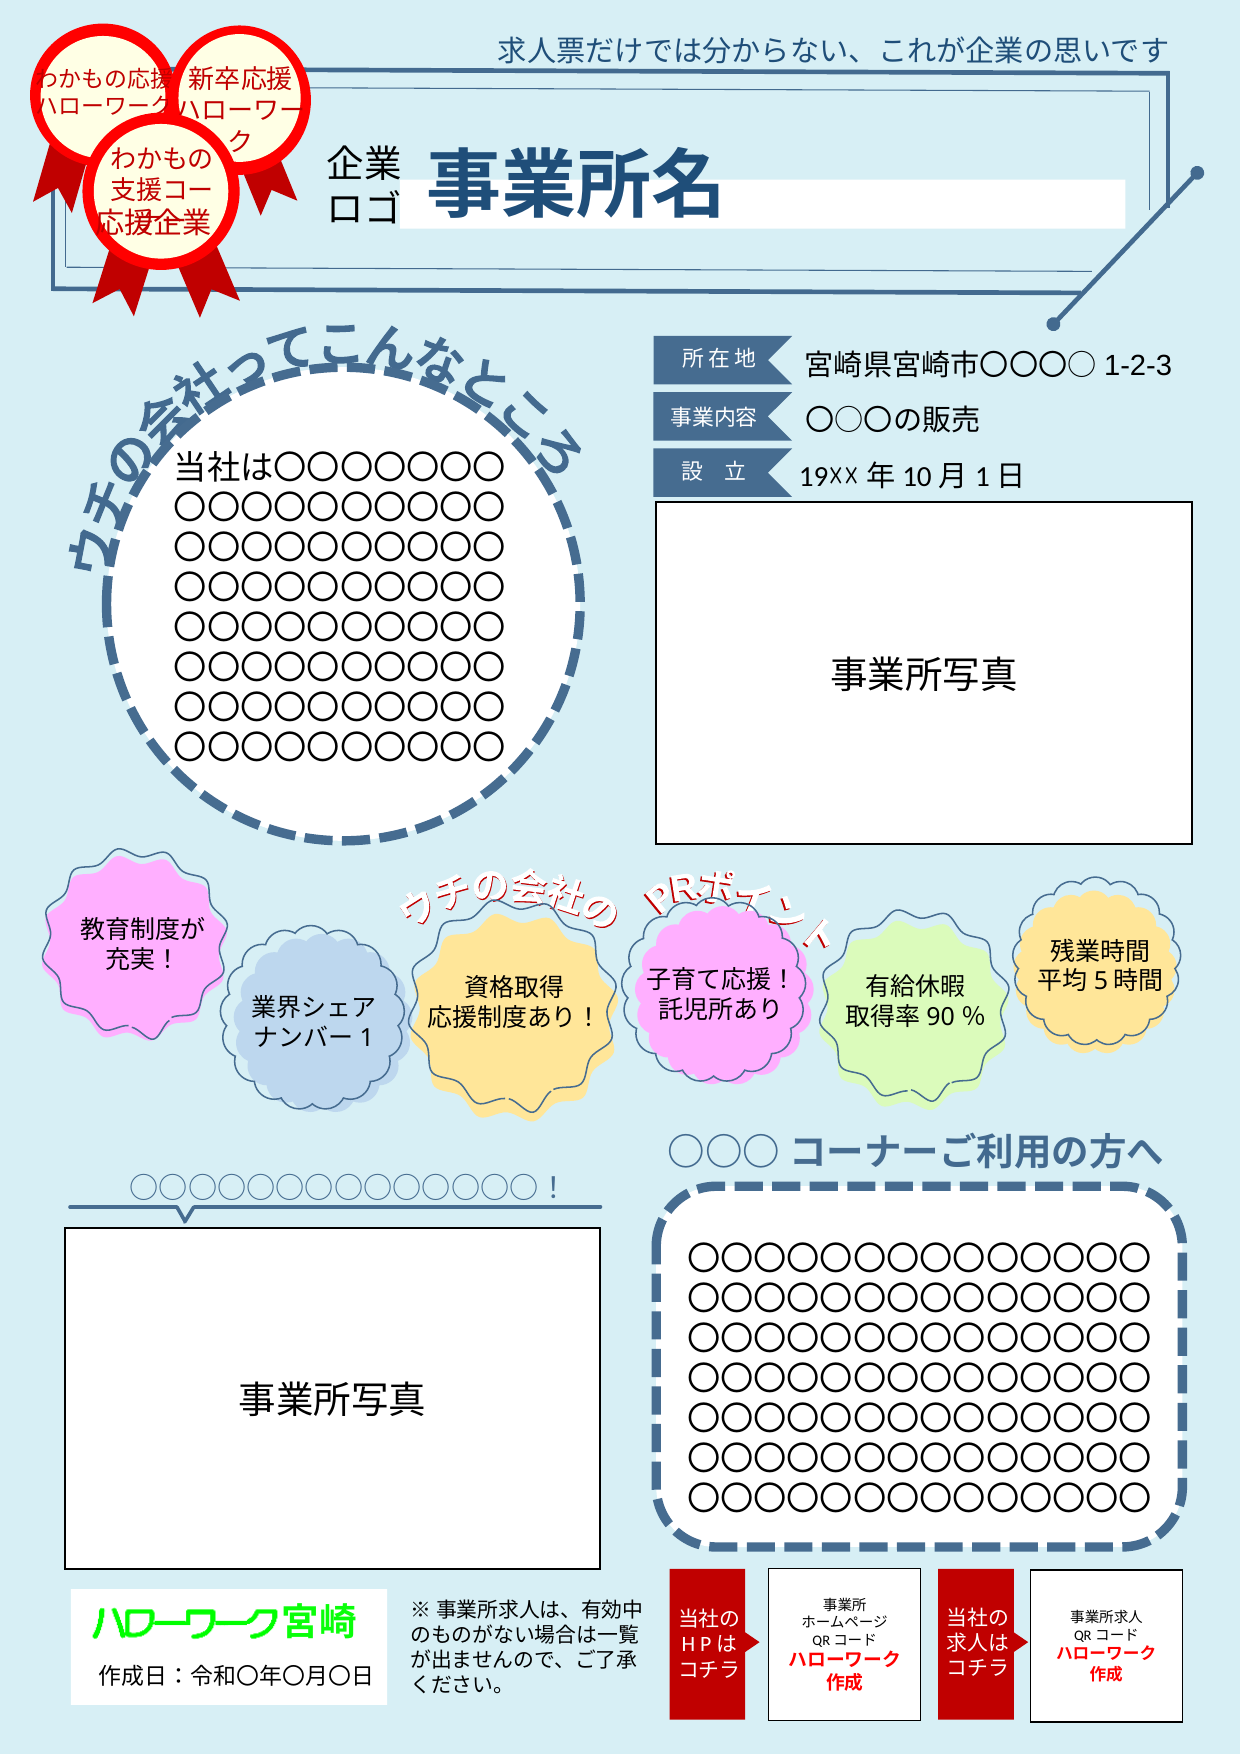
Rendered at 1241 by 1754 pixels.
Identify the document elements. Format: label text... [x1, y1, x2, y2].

text_box [652, 334, 795, 386]
text_box ※事業所求人は、有効中のものがない場合は一覧が出ませんので、ご了承ください。 [395, 1589, 662, 1705]
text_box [220, 925, 401, 1113]
text_box 設 立 [666, 450, 762, 492]
text_box ○○○コーナーご利用の方へ [653, 1120, 1180, 1181]
text_box 事業所求人 QRコード ハローワーク 作成 [1029, 1569, 1183, 1723]
text_box 19☓☓年10月1日 [783, 449, 1041, 500]
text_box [401, 901, 625, 1120]
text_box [20, 23, 333, 314]
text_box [813, 910, 1015, 1110]
text_box [655, 1185, 1184, 1549]
text_box 〇〇〇〇〇〇〇〇〇〇〇〇〇〇〇〇〇〇〇〇〇〇〇〇〇〇〇〇〇〇〇〇〇〇〇〇〇〇〇〇〇〇〇〇〇〇〇〇〇〇〇〇〇〇〇〇〇〇〇〇〇〇〇〇〇〇〇〇〇〇〇〇〇〇〇〇〇〇〇〇〇〇〇〇〇〇〇〇〇〇〇〇〇〇〇〇〇〇 [672, 1230, 1177, 1525]
text_box ○○○○○○○○○○○○○○！ [114, 1162, 591, 1206]
text_box 事業所写真 [64, 1227, 601, 1570]
text_box 所 在 地 [657, 337, 772, 379]
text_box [931, 1568, 1029, 1720]
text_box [621, 897, 814, 1085]
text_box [69, 1206, 601, 1223]
text_box 求人票だけでは分からない、これが企業の思いです [483, 24, 1185, 68]
text_box 事業内容 [655, 396, 773, 438]
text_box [38, 848, 232, 1042]
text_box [70, 1589, 391, 1705]
text_box 宮崎県宮崎市〇〇〇○1-2-3 [789, 338, 1205, 389]
text_box 〇○〇の販売 [790, 394, 997, 444]
text_box 事業所写真 [655, 501, 1193, 845]
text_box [48, 68, 1198, 325]
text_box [85, 341, 609, 857]
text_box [662, 1568, 760, 1720]
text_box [1012, 877, 1181, 1054]
text_box [652, 447, 795, 498]
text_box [381, 883, 893, 925]
text_box 事業所 ホームページ QRコード ハローワーク作成 [768, 1567, 922, 1721]
text_box [652, 391, 795, 442]
